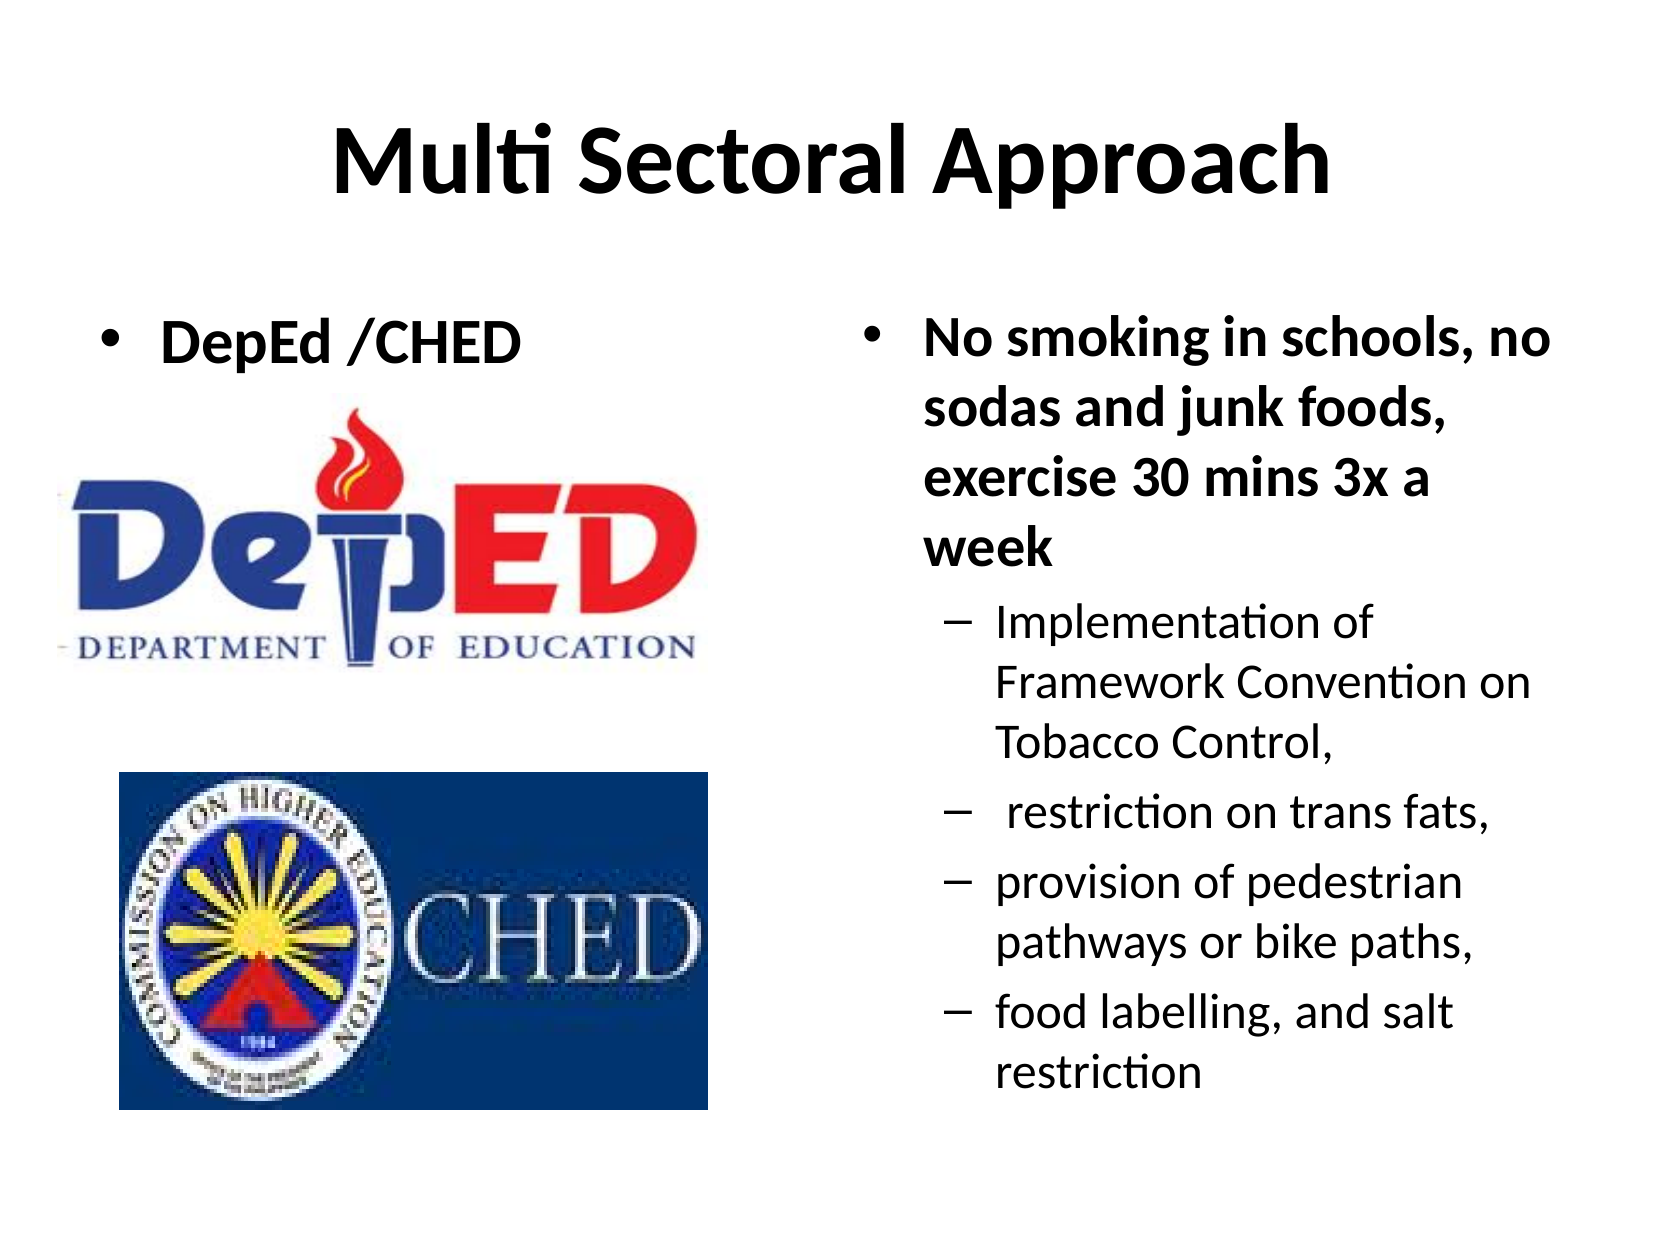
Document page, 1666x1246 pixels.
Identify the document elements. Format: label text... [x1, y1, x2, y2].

picture [119, 772, 708, 1111]
list No smoking in schools, no sodas and junk foods, exercise 30 mins 3x a week Implementation of Framework Convention on Tobacco Control, restriction on trans fats, provision of pedestrian pathways or bike paths, food labelling, and salt restriction [846, 290, 1582, 1113]
list DepEd /CHED ) [83, 290, 819, 1113]
title Multi Sectoral Approach [83, 49, 1582, 258]
picture [57, 393, 708, 686]
